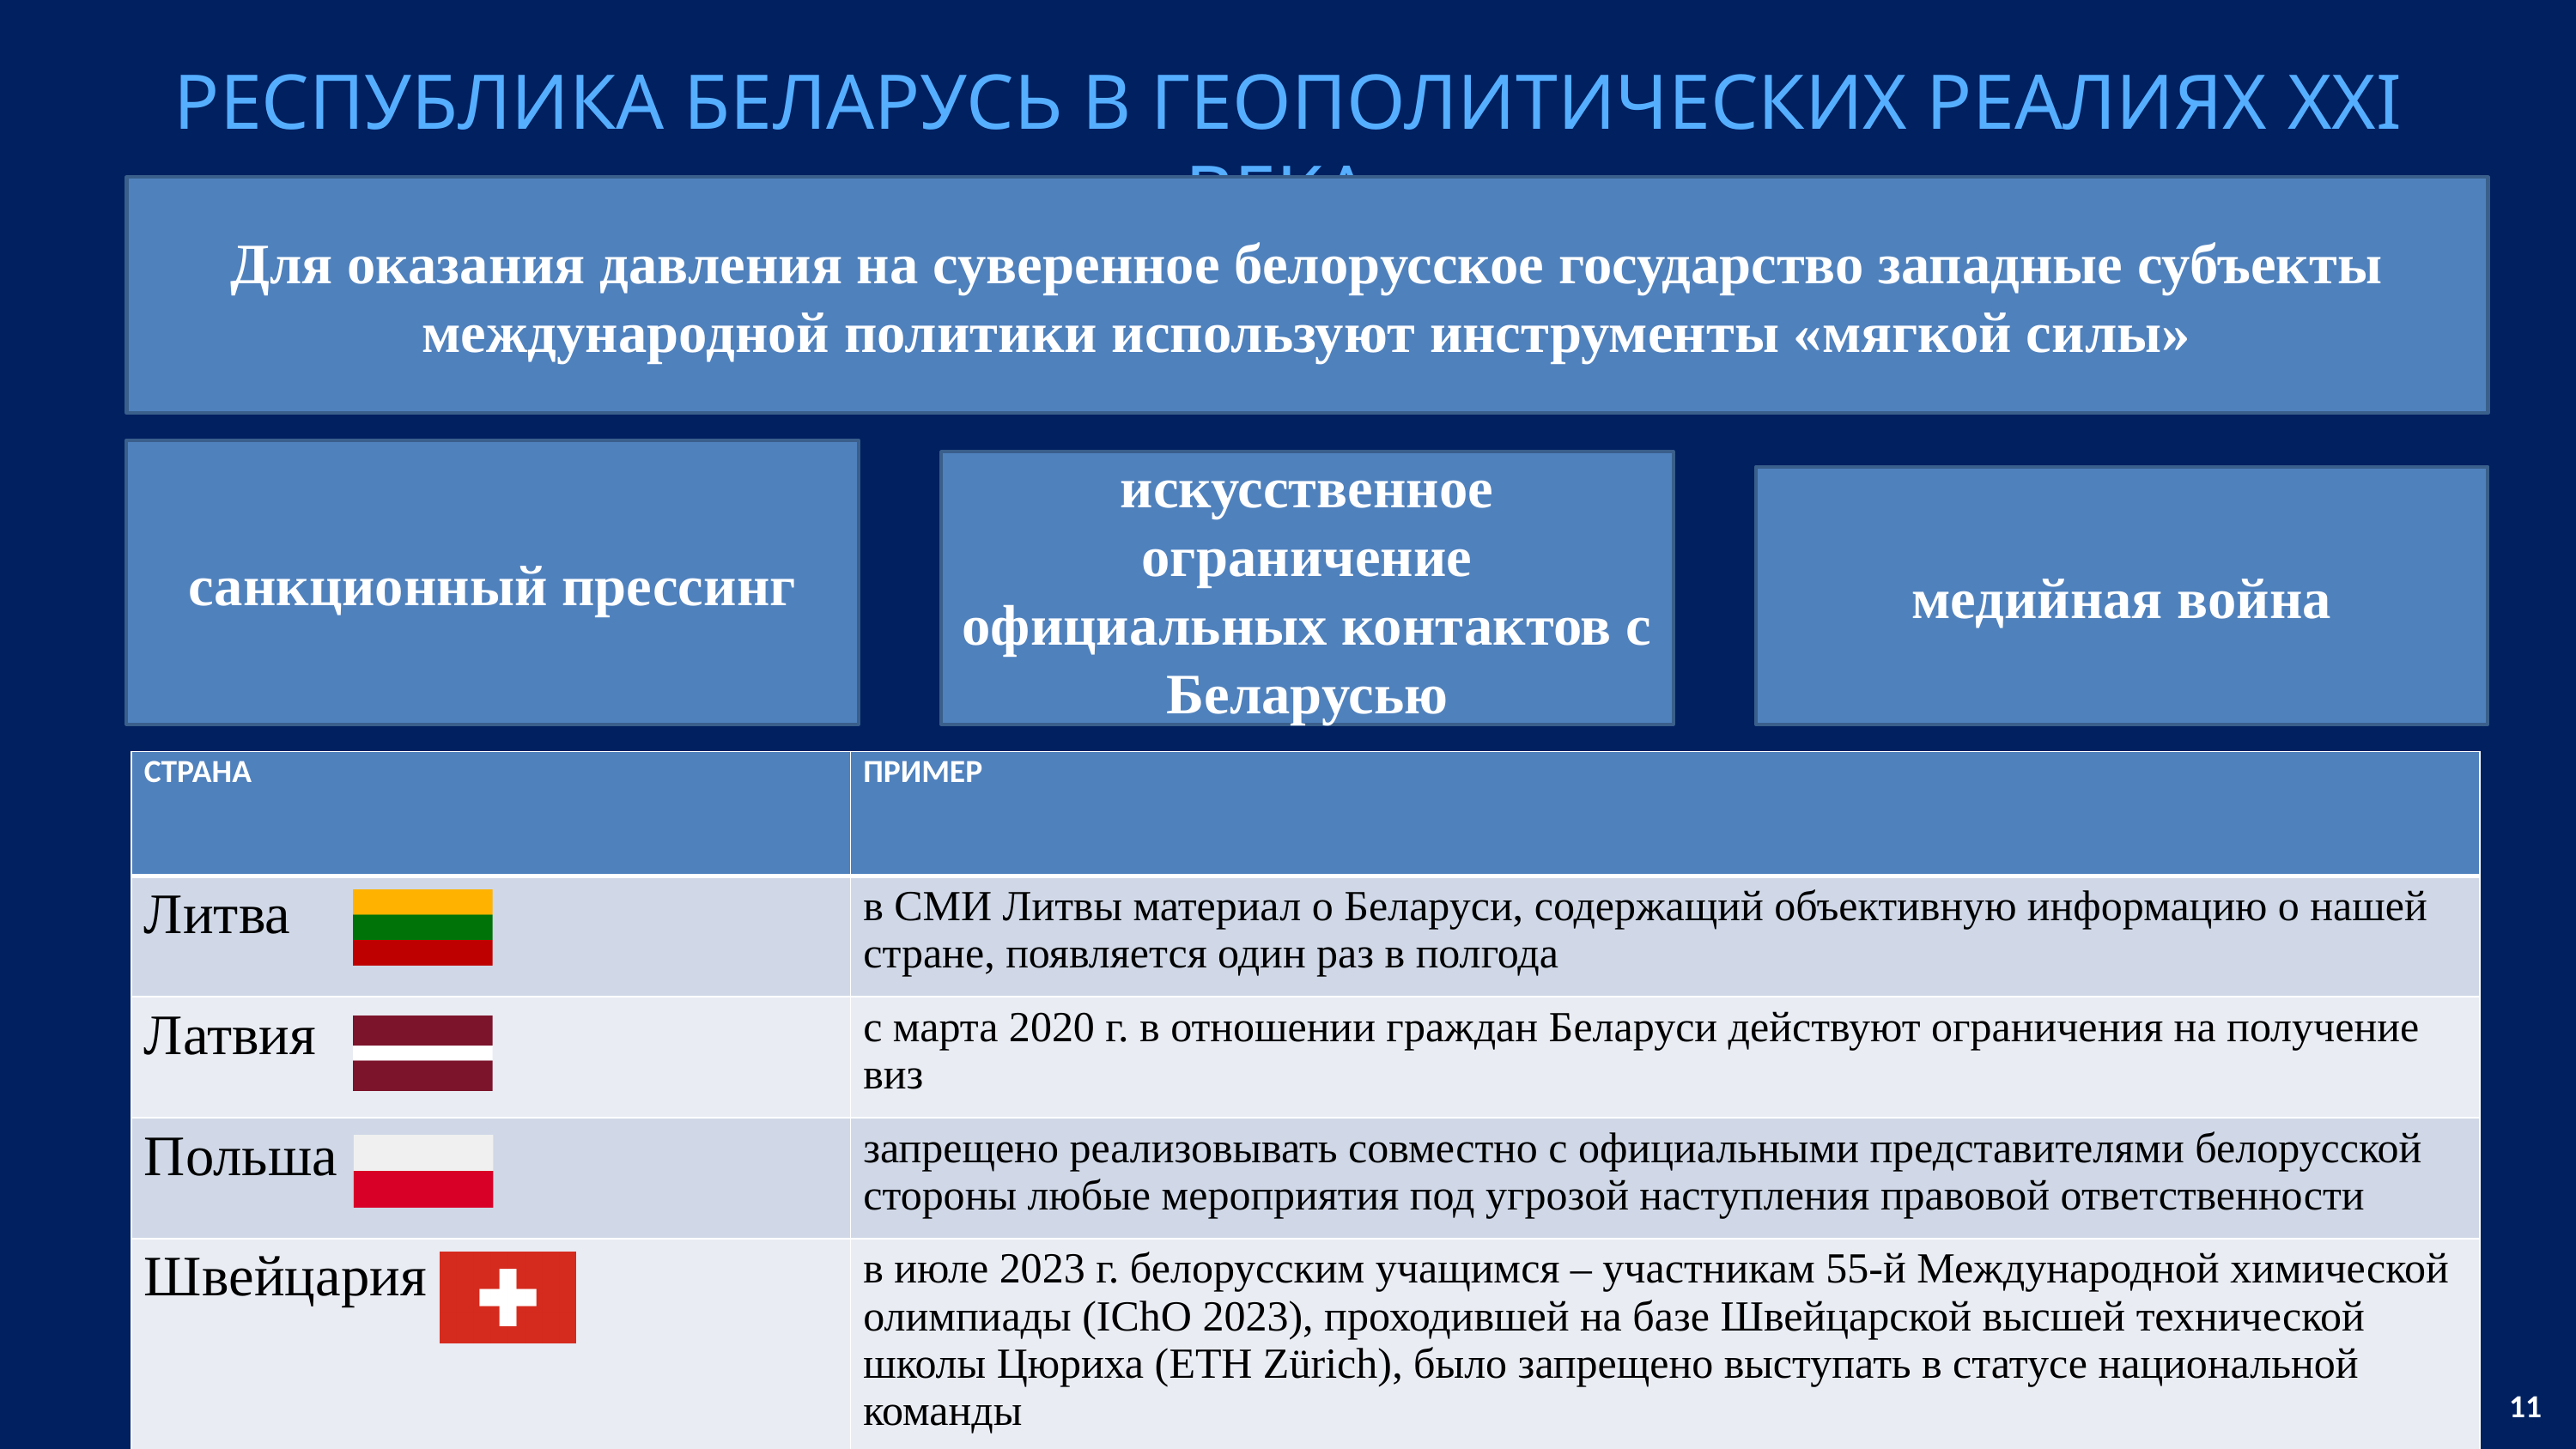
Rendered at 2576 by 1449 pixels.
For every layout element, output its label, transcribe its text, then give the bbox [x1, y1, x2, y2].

table_cell Польша [132, 1119, 850, 1238]
table_cell запрещено реализовывать совместно с официальными представителями белорусской стороны любые мероприятия под угрозой наступления правовой ответственности [851, 1119, 2479, 1238]
table_cell Латвия [132, 997, 850, 1117]
table_header СТРАНА [132, 752, 850, 874]
picture [440, 1252, 577, 1343]
table_header ПРИМЕР [851, 752, 2479, 874]
picture [353, 1134, 494, 1208]
picture [352, 889, 493, 966]
table_cell Литва [132, 878, 850, 996]
table_cell с марта 2020 г. в отношении граждан Беларуси действуют ограничения на получение виз [851, 997, 2479, 1117]
text_box медийная война [1754, 465, 2489, 726]
text_box РЕСПУБЛИКА БЕЛАРУСЬ В ГЕОПОЛИТИЧЕСКИХ РЕАЛИЯХ XXI ВЕКА [88, 53, 2488, 235]
table_cell в СМИ Литвы материал о Беларуси, содержащий объективную информацию о нашей стране, появляется один раз в полгода [851, 878, 2479, 996]
text_box Для оказания давления на суверенное белорусское государство западные субъекты международной политики используют инструменты «мягкой силы» [125, 175, 2490, 415]
picture [352, 1015, 493, 1091]
slide_number 11 [2481, 1379, 2555, 1431]
table_cell в июле 2023 г. белорусским учащимся – участникам 55-й Международной химической олимпиады (IChO 2023), проходившей на базе Швейцарской высшей технической школы Цюриха (ETH Zürich), было запрещено выступать в статусе национальной команды [851, 1240, 2479, 1449]
table_cell Швейцария [132, 1240, 850, 1449]
text_box искусственное ограничение официальных контактов с Беларусью [939, 450, 1675, 726]
text_box санкционный прессинг [125, 439, 860, 726]
